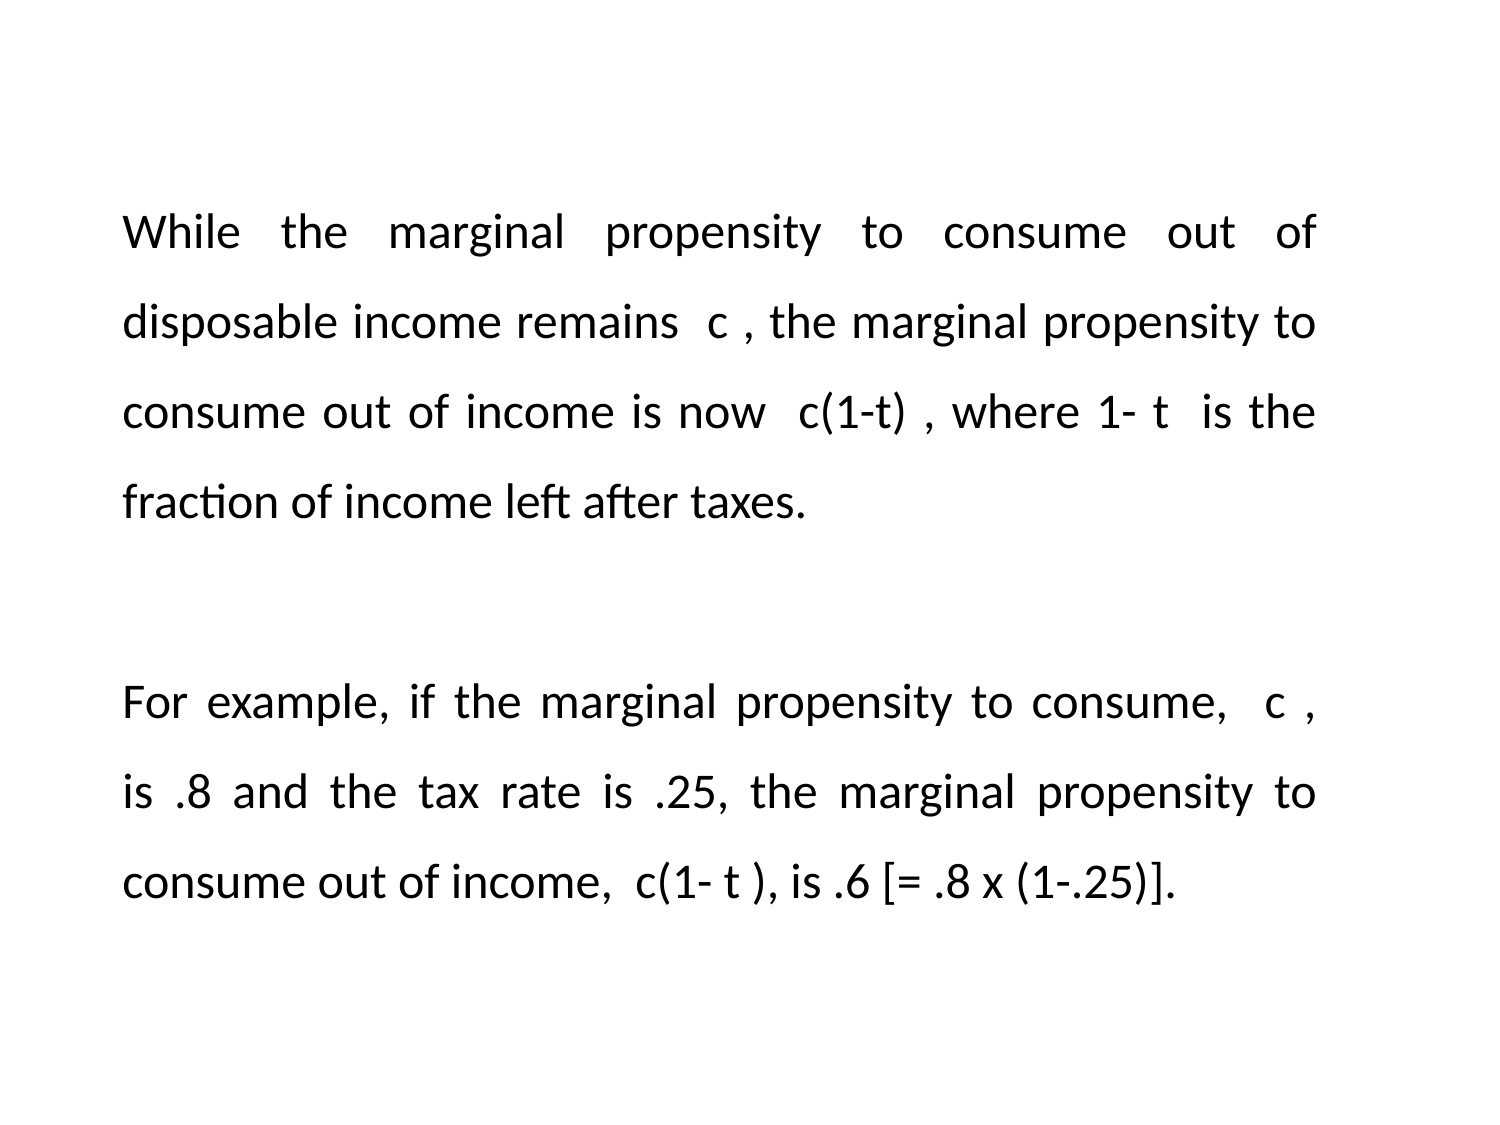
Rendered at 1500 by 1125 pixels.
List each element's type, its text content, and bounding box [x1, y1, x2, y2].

list While the marginal propensity to consume out of disposable income remains c , the marginal propensity to consume out of income is now c(1-t) , where 1- t is the fraction of income left after taxes. For example, if the marginal propensity to consume, c , is .8 and the tax rate is .25, the marginal propensity to consume out of income, c(1- t ), is .6 [= .8 x (1-.25)]. [107, 161, 1333, 899]
